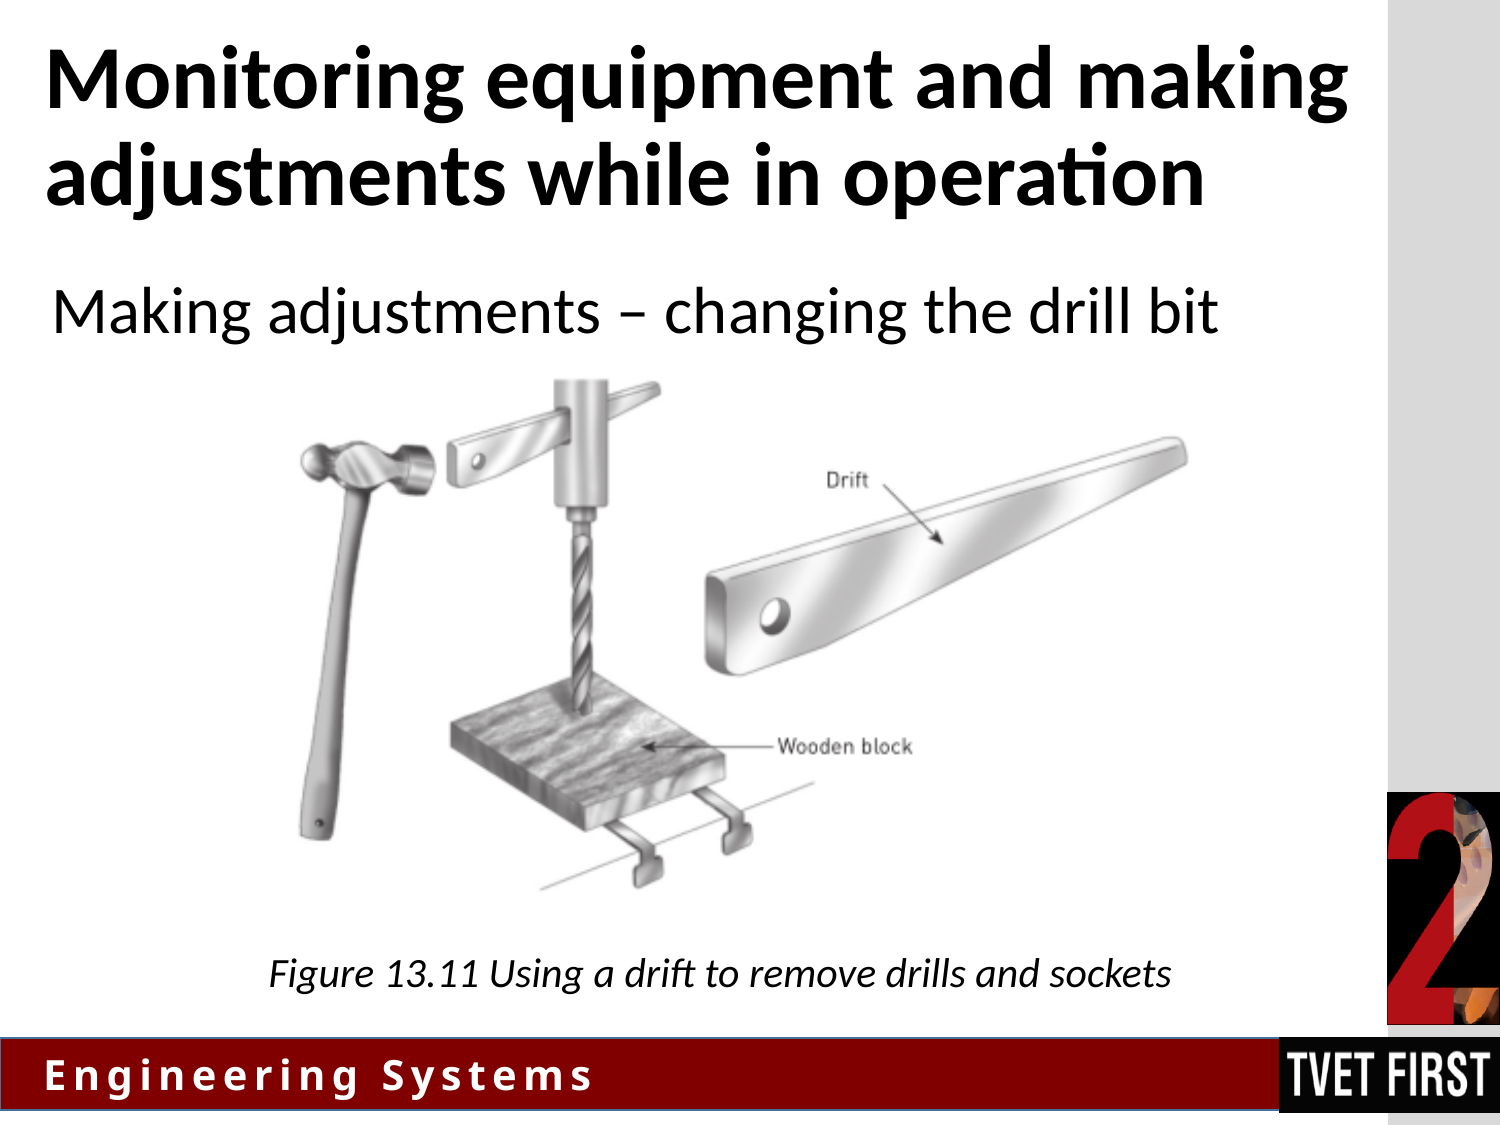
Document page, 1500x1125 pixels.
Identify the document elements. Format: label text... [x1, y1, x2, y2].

list Making adjustments – changing the drill bit [36, 268, 1303, 380]
title Monitoring equipment and making adjustments while in operation [29, 19, 1370, 237]
picture [1279, 1037, 1500, 1113]
picture [1387, 792, 1500, 1025]
text_box Figure 13.11 Using a drift to remove drills and sockets [253, 938, 1258, 1004]
picture [270, 359, 1199, 903]
